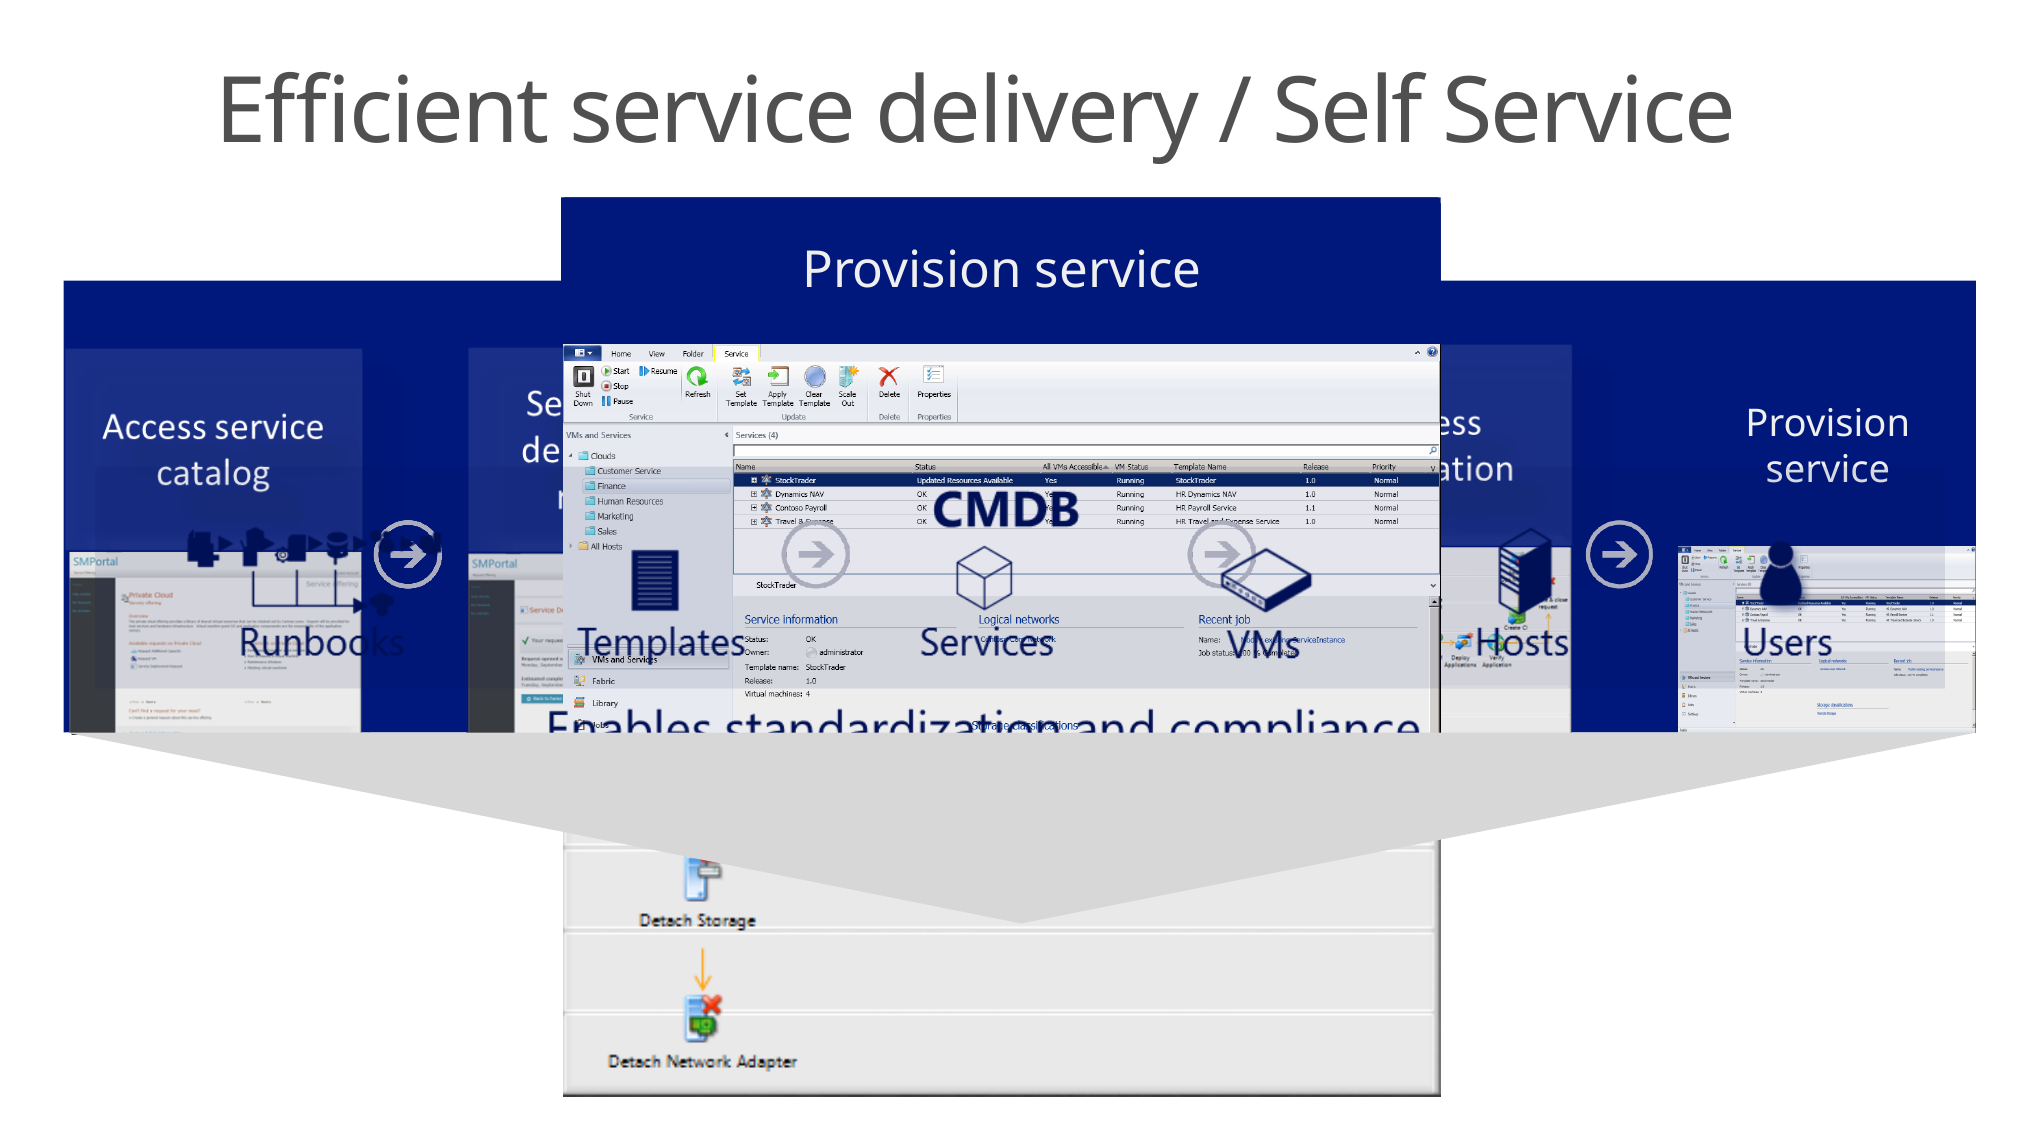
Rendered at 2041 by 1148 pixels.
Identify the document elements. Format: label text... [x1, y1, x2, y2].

text_box [74, 735, 95, 740]
text_box [344, 789, 563, 833]
text_box Efficient service delivery / Self Service [42, 47, 1910, 177]
text_box [63, 280, 561, 462]
text_box [1945, 733, 1977, 740]
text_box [1678, 343, 1977, 733]
picture [58, 333, 1945, 1098]
text_box [66, 15, 1940, 207]
text_box Provision service [563, 219, 1441, 343]
text_box [1441, 789, 1699, 841]
text_box [1441, 280, 1977, 462]
